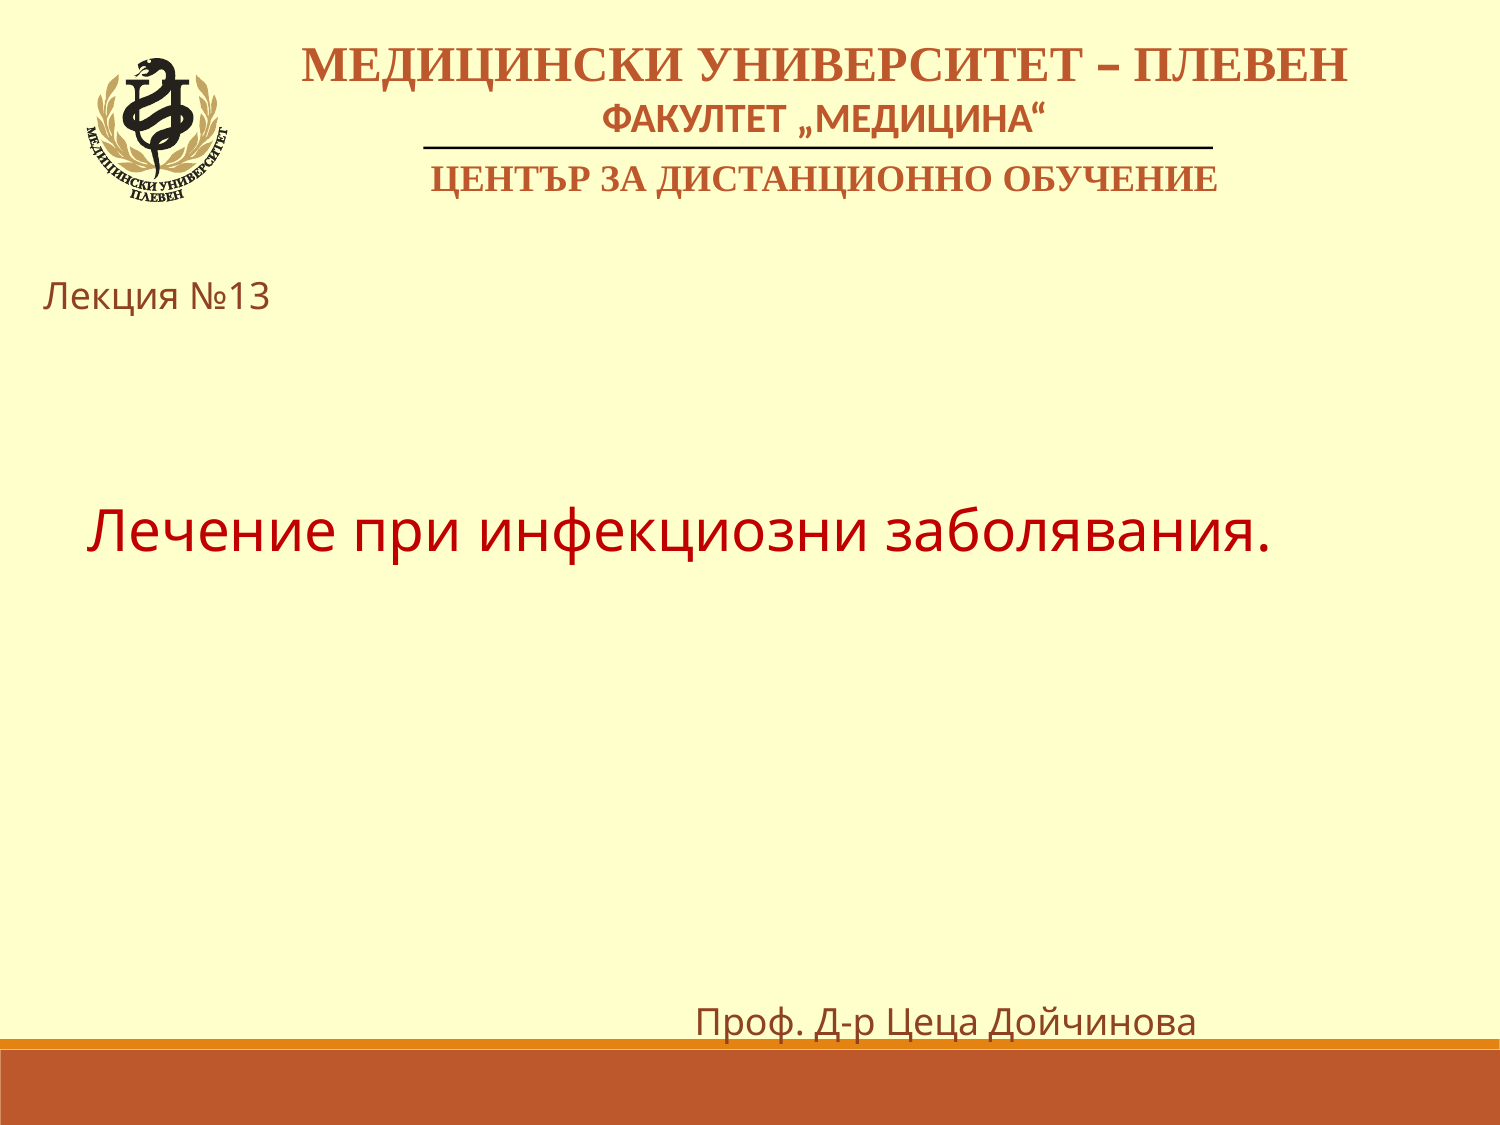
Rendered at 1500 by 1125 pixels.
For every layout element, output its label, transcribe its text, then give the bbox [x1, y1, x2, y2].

text_box МЕДИЦИНСКИ УНИВЕРСИТЕТ – ПЛЕВЕН ФАКУЛТЕТ „МЕДИЦИНА“ ЦЕНТЪР ЗА ДИСТАНЦИОННО ОБУЧЕНИЕ [0, 23, 1500, 256]
text_box Проф. Д-р Цеца Дойчинова [694, 990, 1467, 1051]
text_box Лекция №13 [43, 265, 367, 325]
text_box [85, 56, 229, 203]
text_box Лечение при инфекциозни заболявания. [72, 485, 1339, 571]
